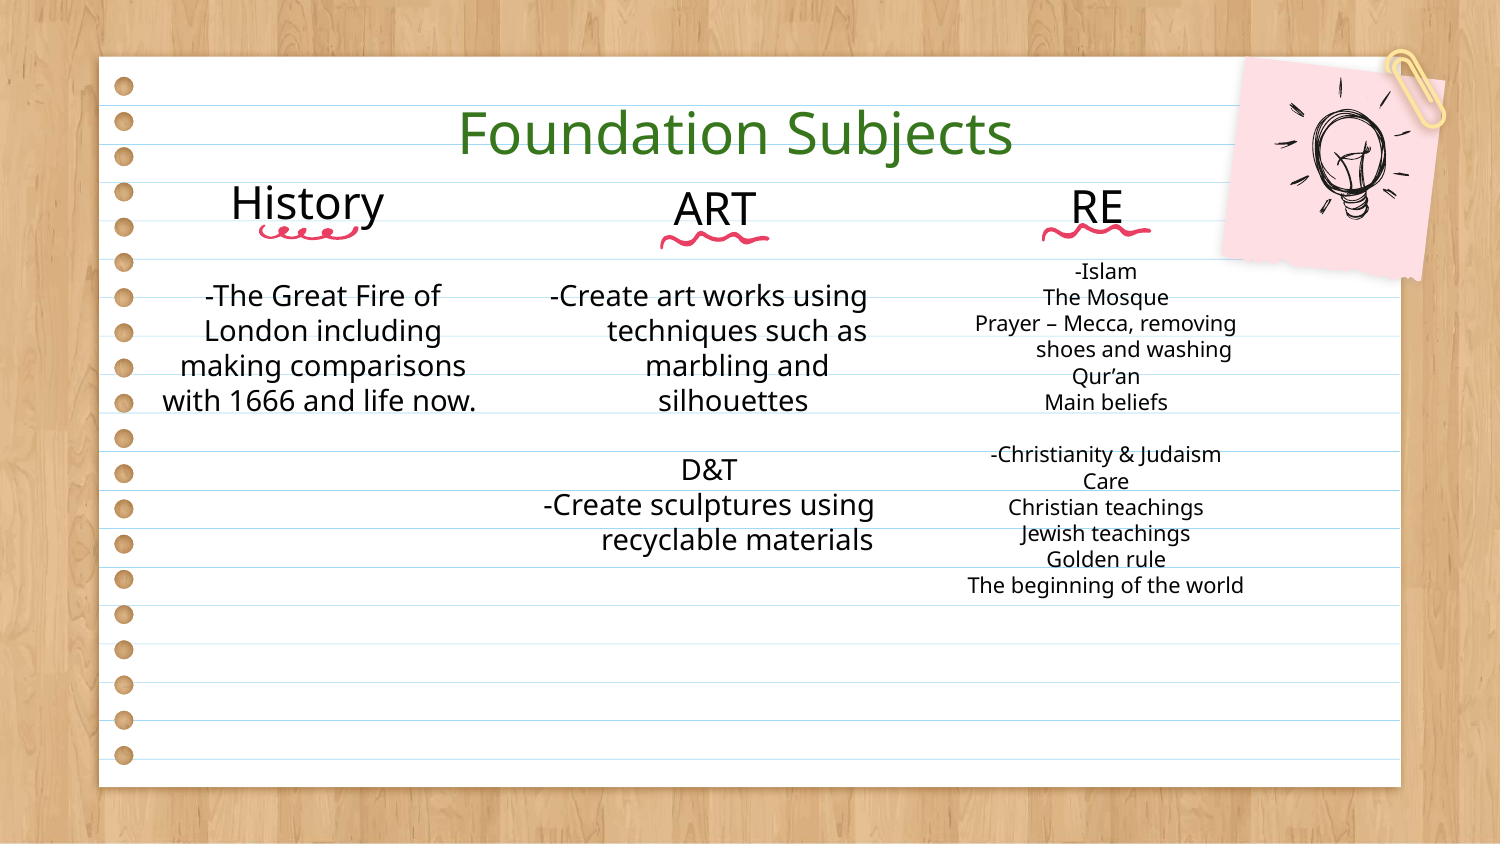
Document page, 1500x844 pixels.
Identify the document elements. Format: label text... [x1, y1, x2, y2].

subtitle -The Great Fire of London including making comparisons with 1666 and life now. [135, 261, 481, 588]
subtitle -Create art works using techniques such as marbling and silhouettes D&T -Create sculptures using recyclable materials [481, 261, 919, 588]
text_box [1273, 77, 1412, 220]
text_box [258, 224, 359, 241]
picture [0, 0, 1500, 844]
title Foundation Subjects [140, 81, 1215, 186]
text_box RE [947, 162, 1215, 242]
text_box [1042, 222, 1152, 242]
subtitle -Islam The Mosque Prayer – Mecca, removing shoes and washing Qur’an Main beliefs -Christianity & Judaism Care Christian teachings Jewish teachings Golden rule The beginning of the world [908, 242, 1285, 568]
text_box [660, 230, 770, 250]
title History [158, 169, 457, 245]
title ART [569, 174, 861, 250]
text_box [1220, 43, 1465, 282]
